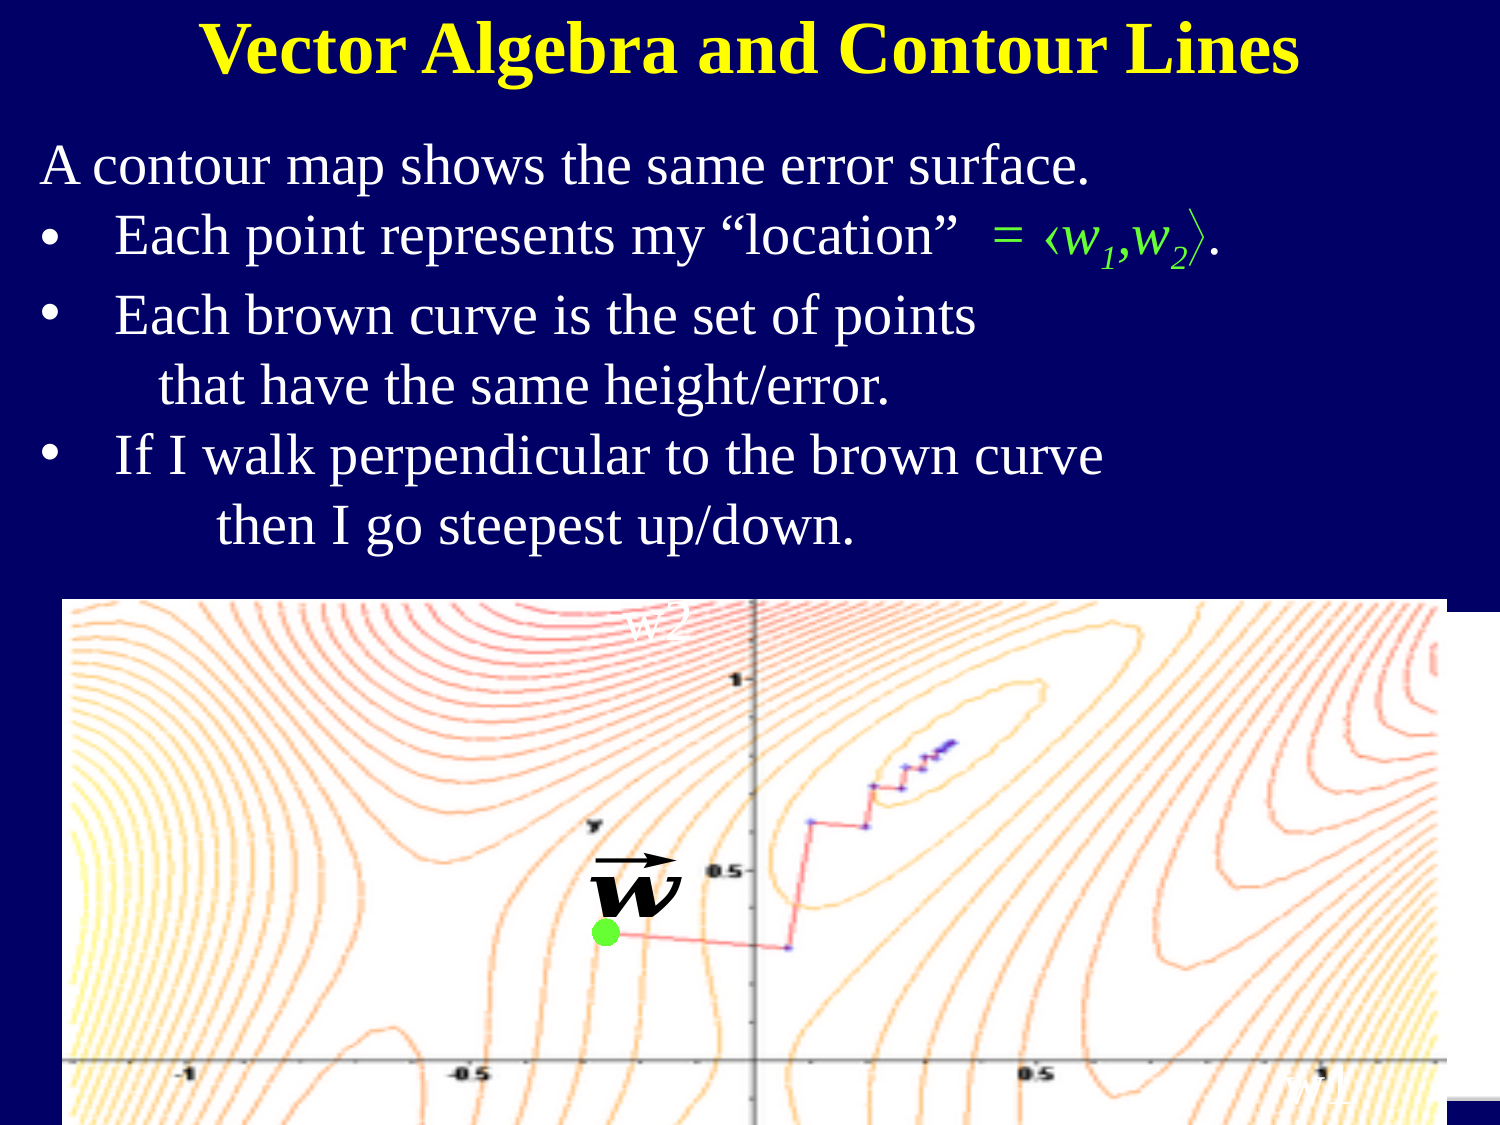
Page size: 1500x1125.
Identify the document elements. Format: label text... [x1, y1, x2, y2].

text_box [62, 574, 1500, 1125]
text_box Vector Algebra and Contour Lines [112, 0, 1388, 138]
